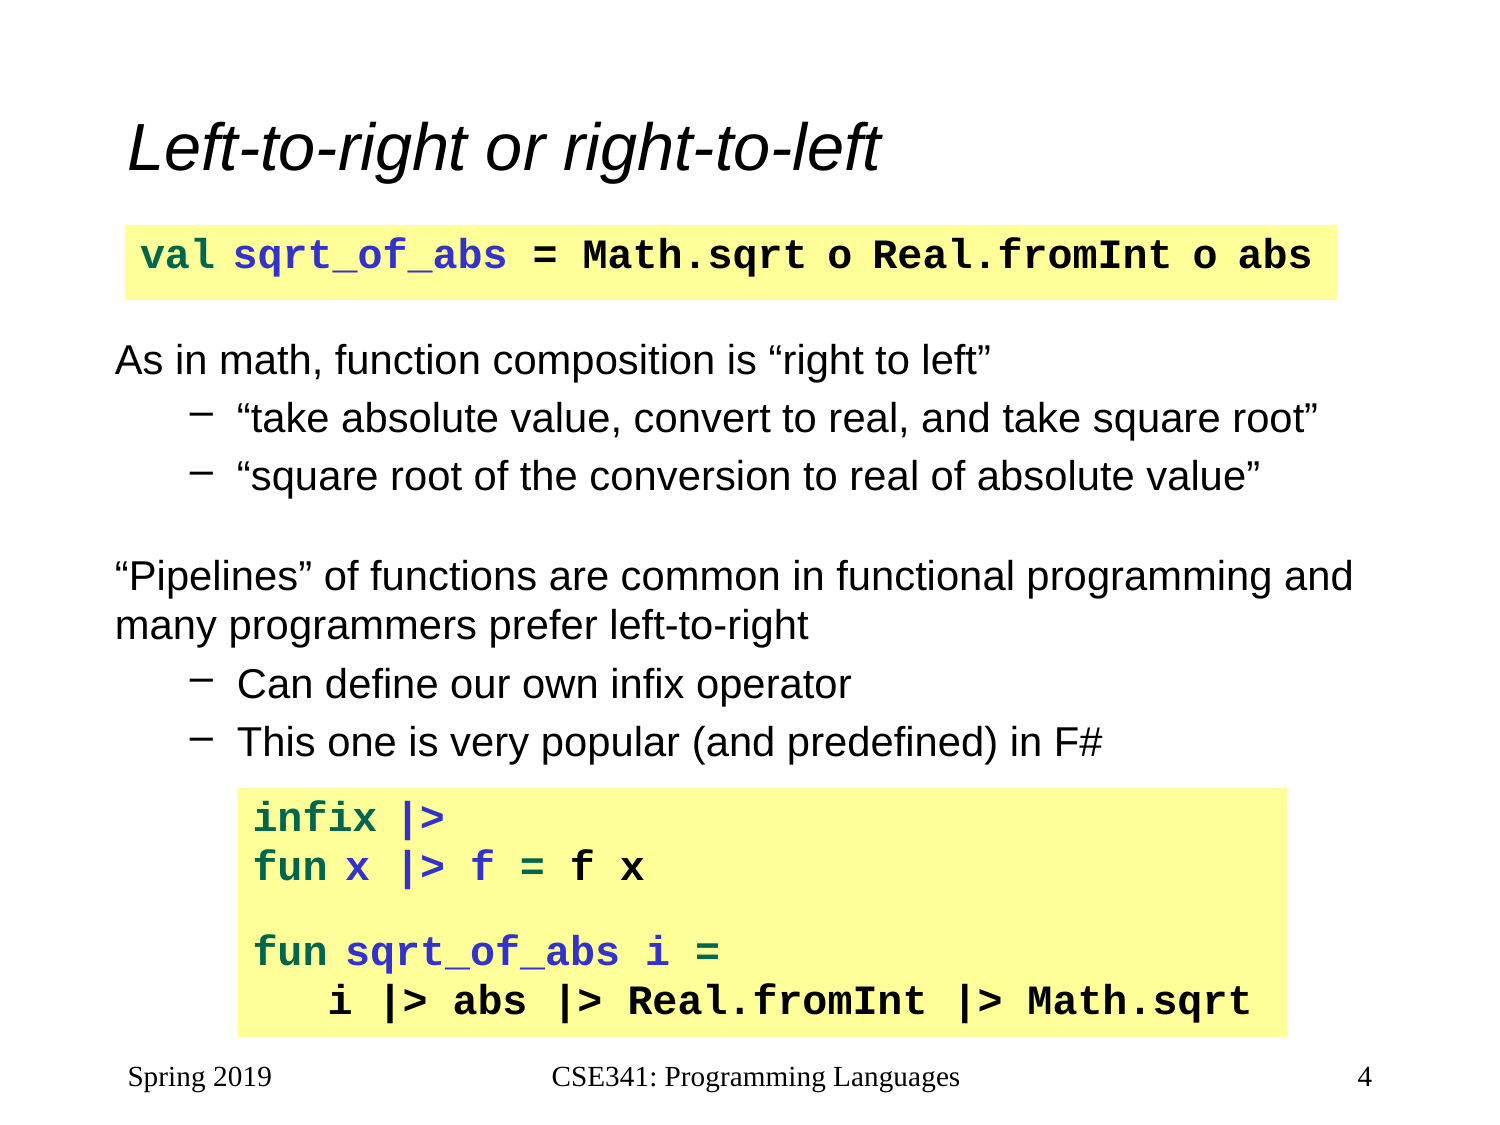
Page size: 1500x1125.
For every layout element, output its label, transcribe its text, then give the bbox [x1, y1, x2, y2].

slide_number 4 [1074, 1049, 1388, 1125]
slide_number Spring 2019 [112, 1049, 426, 1125]
title Left-to-right or right-to-left [112, 49, 1388, 238]
text_box val sqrt_of_abs = Math.sqrt o Real.fromInt o abs [124, 224, 1338, 300]
footer CSE341: Programming Languages [474, 1049, 1038, 1125]
text_box infix |> fun x |> f = f x fun sqrt_of_abs i = i |> abs |> Real.fromInt |> Math.sqrt [237, 787, 1288, 1038]
list As in math, function composition is “right to left” “take absolute value, convert to real, and take square root” “square root of the conversion to real of absolute value” “Pipelines” of functions are common in functional programming and many programmers prefer left-to-right Can define our own infix operator This one is very popular (and predefined) in F# [99, 324, 1376, 788]
